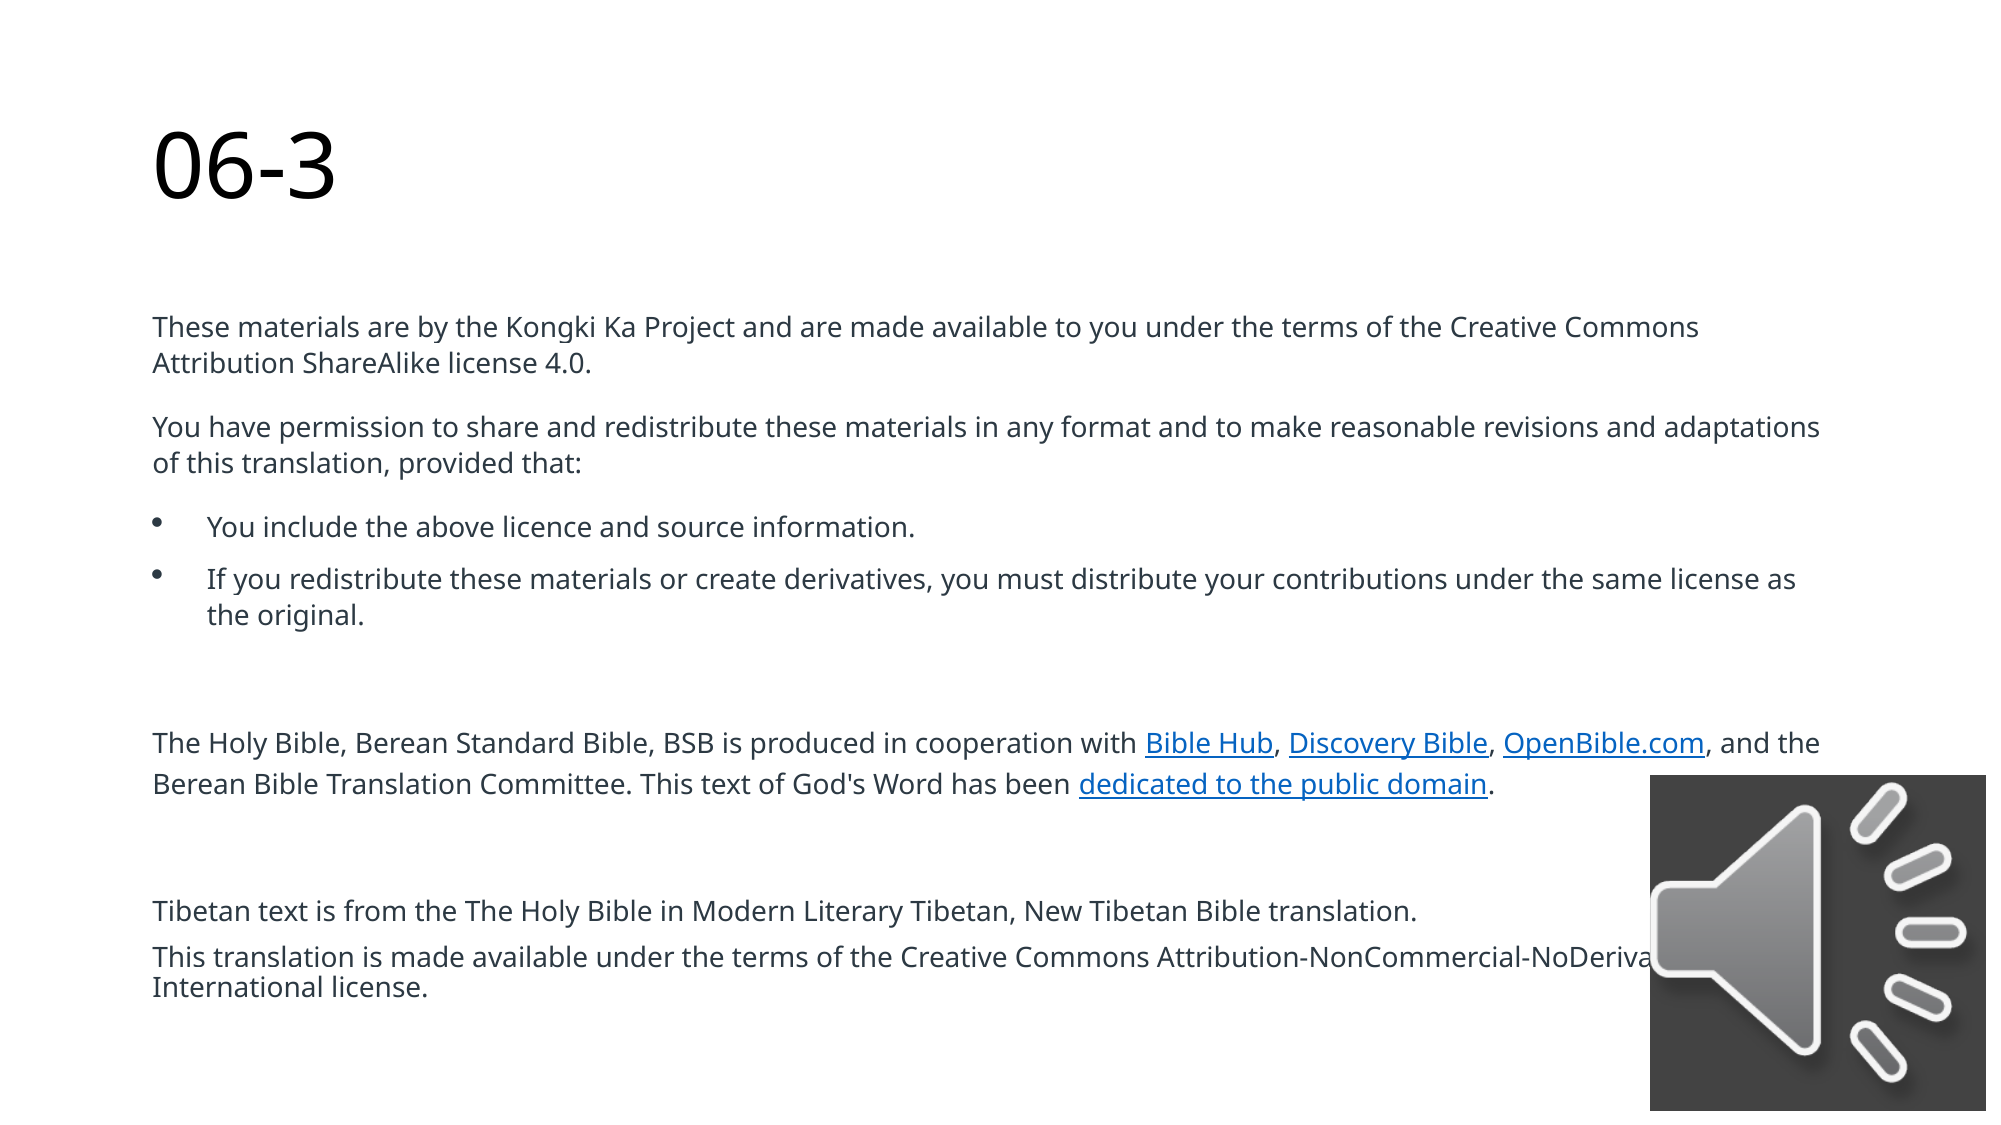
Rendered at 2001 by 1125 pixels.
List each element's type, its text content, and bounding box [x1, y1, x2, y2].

picture [1648, 773, 1987, 1112]
title 06-3 [137, 59, 1863, 278]
list These materials are by the Kongki Ka Project and are made available to you under the terms of the Creative Commons Attribution ShareAlike license 4.0. You have permission to share and redistribute these materials in any format and to make reasonable revisions and adaptations of this translation, provided that: You include the above licence and source information. If you redistribute these materials or create derivatives, you must distribute your contributions under the same license as the original. The Holy Bible, Berean Standard Bible, BSB is produced in cooperation with Bible Hub, Discovery Bible, OpenBible.com, and the Berean Bible Translation Committee. This text of God's Word has been dedicated to the public domain. Tibetan text is from the The Holy Bible in Modern Literary Tibetan, New Tibetan Bible translation. This translation is made available under the terms of the Creative Commons Attribution-NonCommercial-NoDerivatives 4.0 International license. [137, 299, 1863, 1014]
